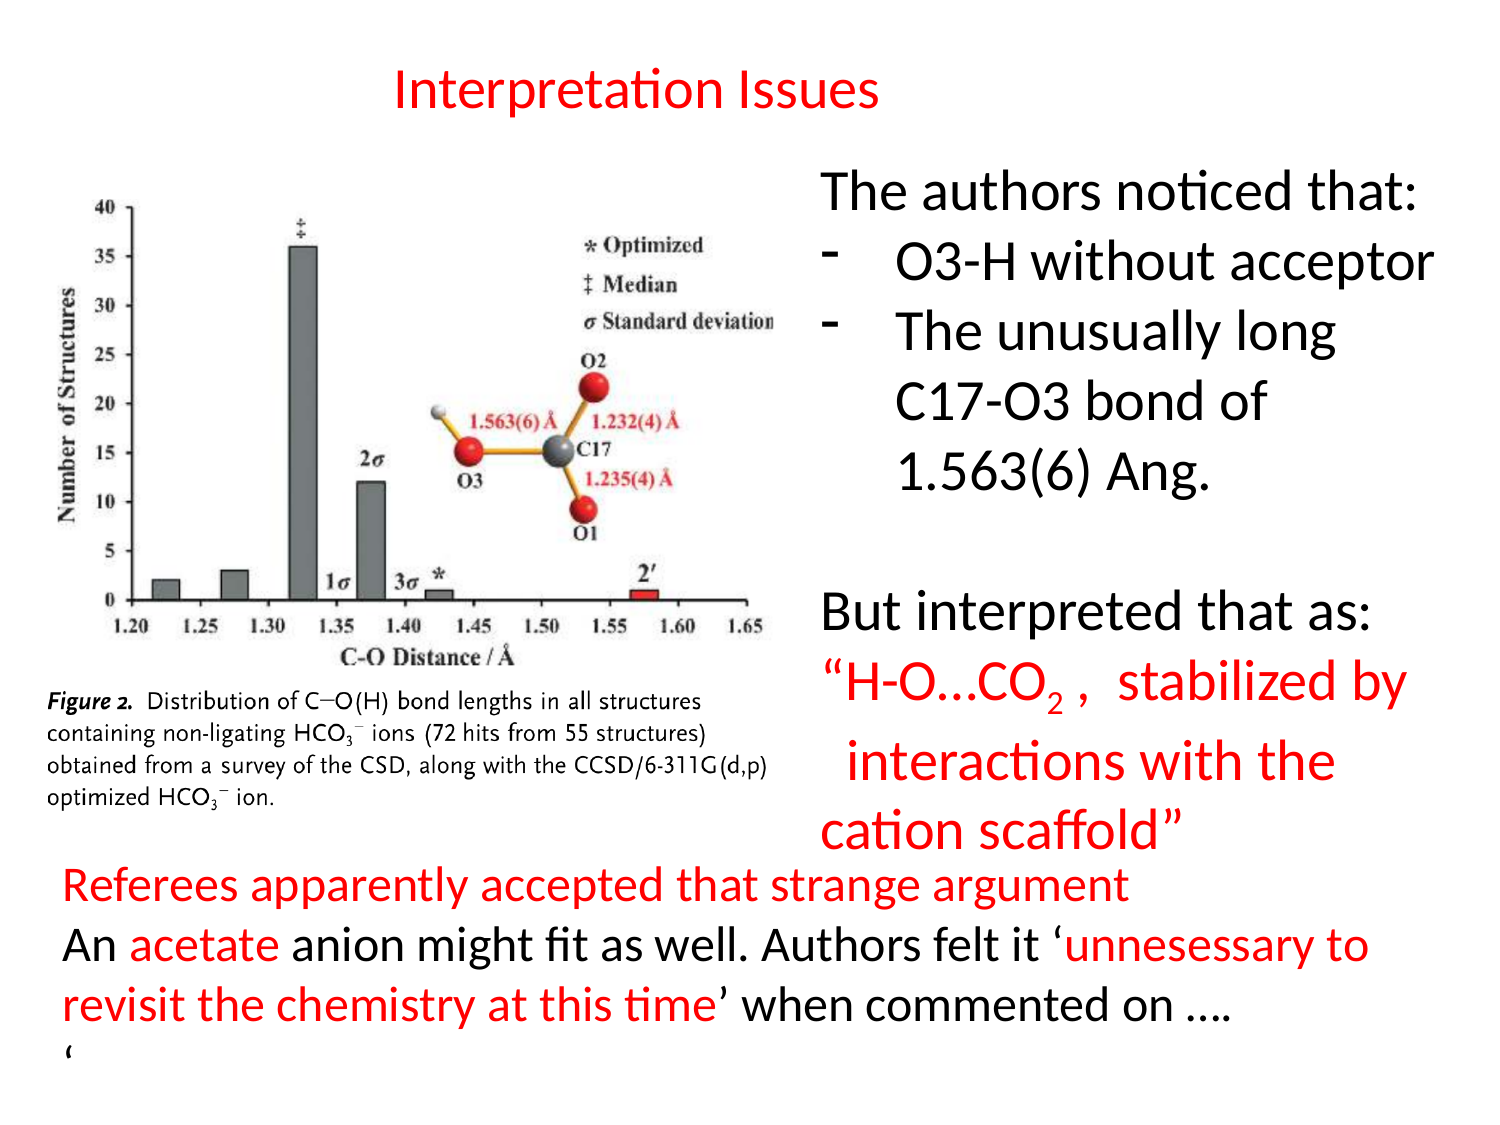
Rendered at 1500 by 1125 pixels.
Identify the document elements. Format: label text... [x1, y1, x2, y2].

text_box The authors noticed that: O3-H without acceptor The unusually long C17-O3 bond of 1.563(6) Ang. But interpreted that as: “H-O…CO2 , stabilized by interactions with the cation scaffold” [839, 144, 1461, 816]
text_box [95, 816, 1476, 953]
picture [47, 144, 839, 821]
text_box Interpretation Issues [378, 42, 896, 128]
text_box Referees apparently accepted that strange argument An acetate anion might fit as well. Authors felt it ‘unnesessary to revisit the chemistry at this time’ when commented on …. ‘ [48, 844, 1431, 1100]
